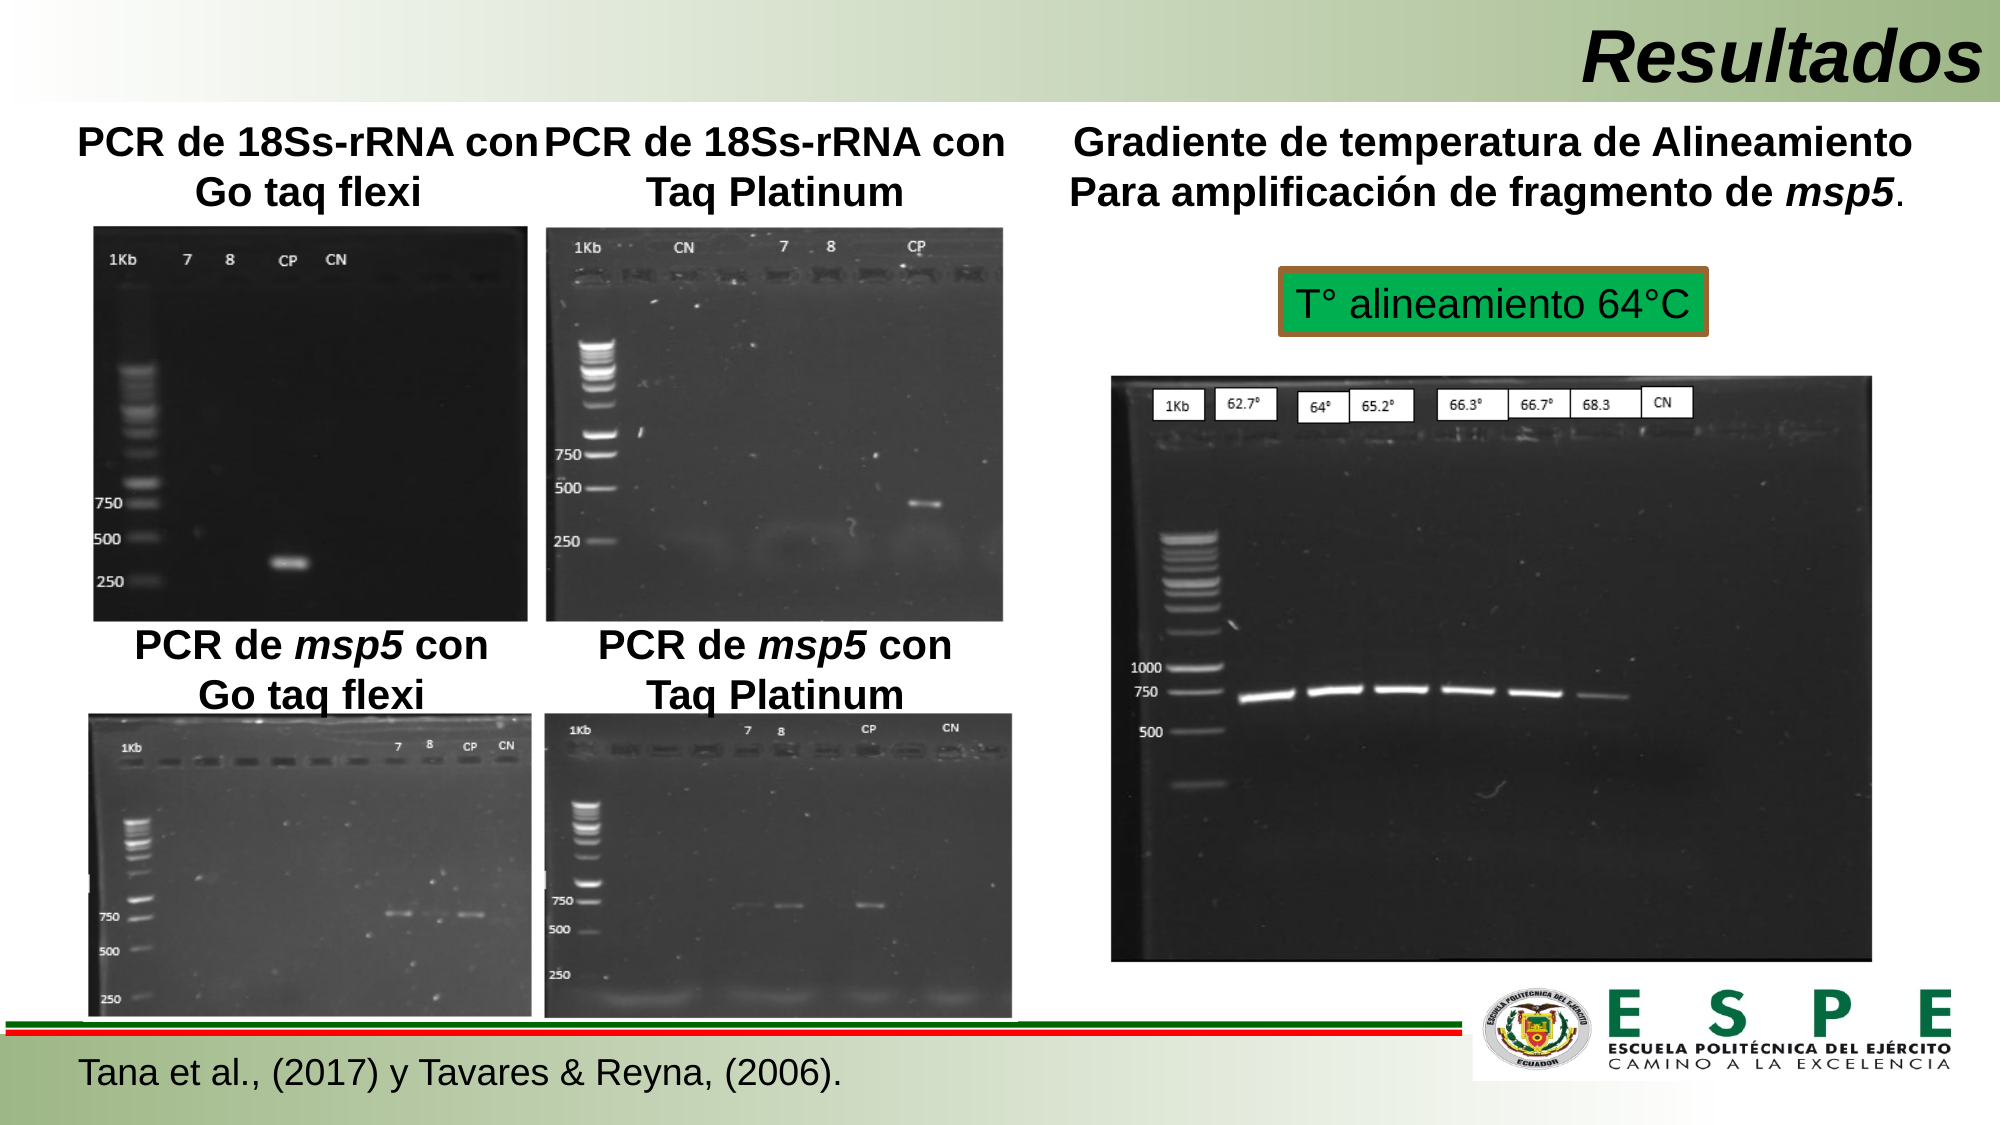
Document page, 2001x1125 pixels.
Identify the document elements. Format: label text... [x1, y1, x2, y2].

text_box Gradiente de temperatura de Alineamiento Para amplificación de fragmento de msp5. [1054, 107, 1933, 223]
title Resultados [1476, 0, 2000, 169]
text_box PCR de 18Ss-rRNA con Taq Platinum [529, 107, 1022, 223]
picture [83, 707, 1018, 1022]
picture [80, 216, 1015, 631]
text_box Tana et al., (2017) y Tavares & Reyna, (2006). [63, 1040, 859, 1101]
text_box PCR de msp5 con Taq Platinum [583, 639, 968, 705]
picture [1097, 362, 1977, 1081]
text_box T° alineamiento 64°C [1280, 269, 1706, 335]
text_box PCR de 18Ss-rRNA con Go taq flexi [62, 107, 529, 223]
text_box PCR de msp5 con Go taq flexi [119, 639, 504, 705]
